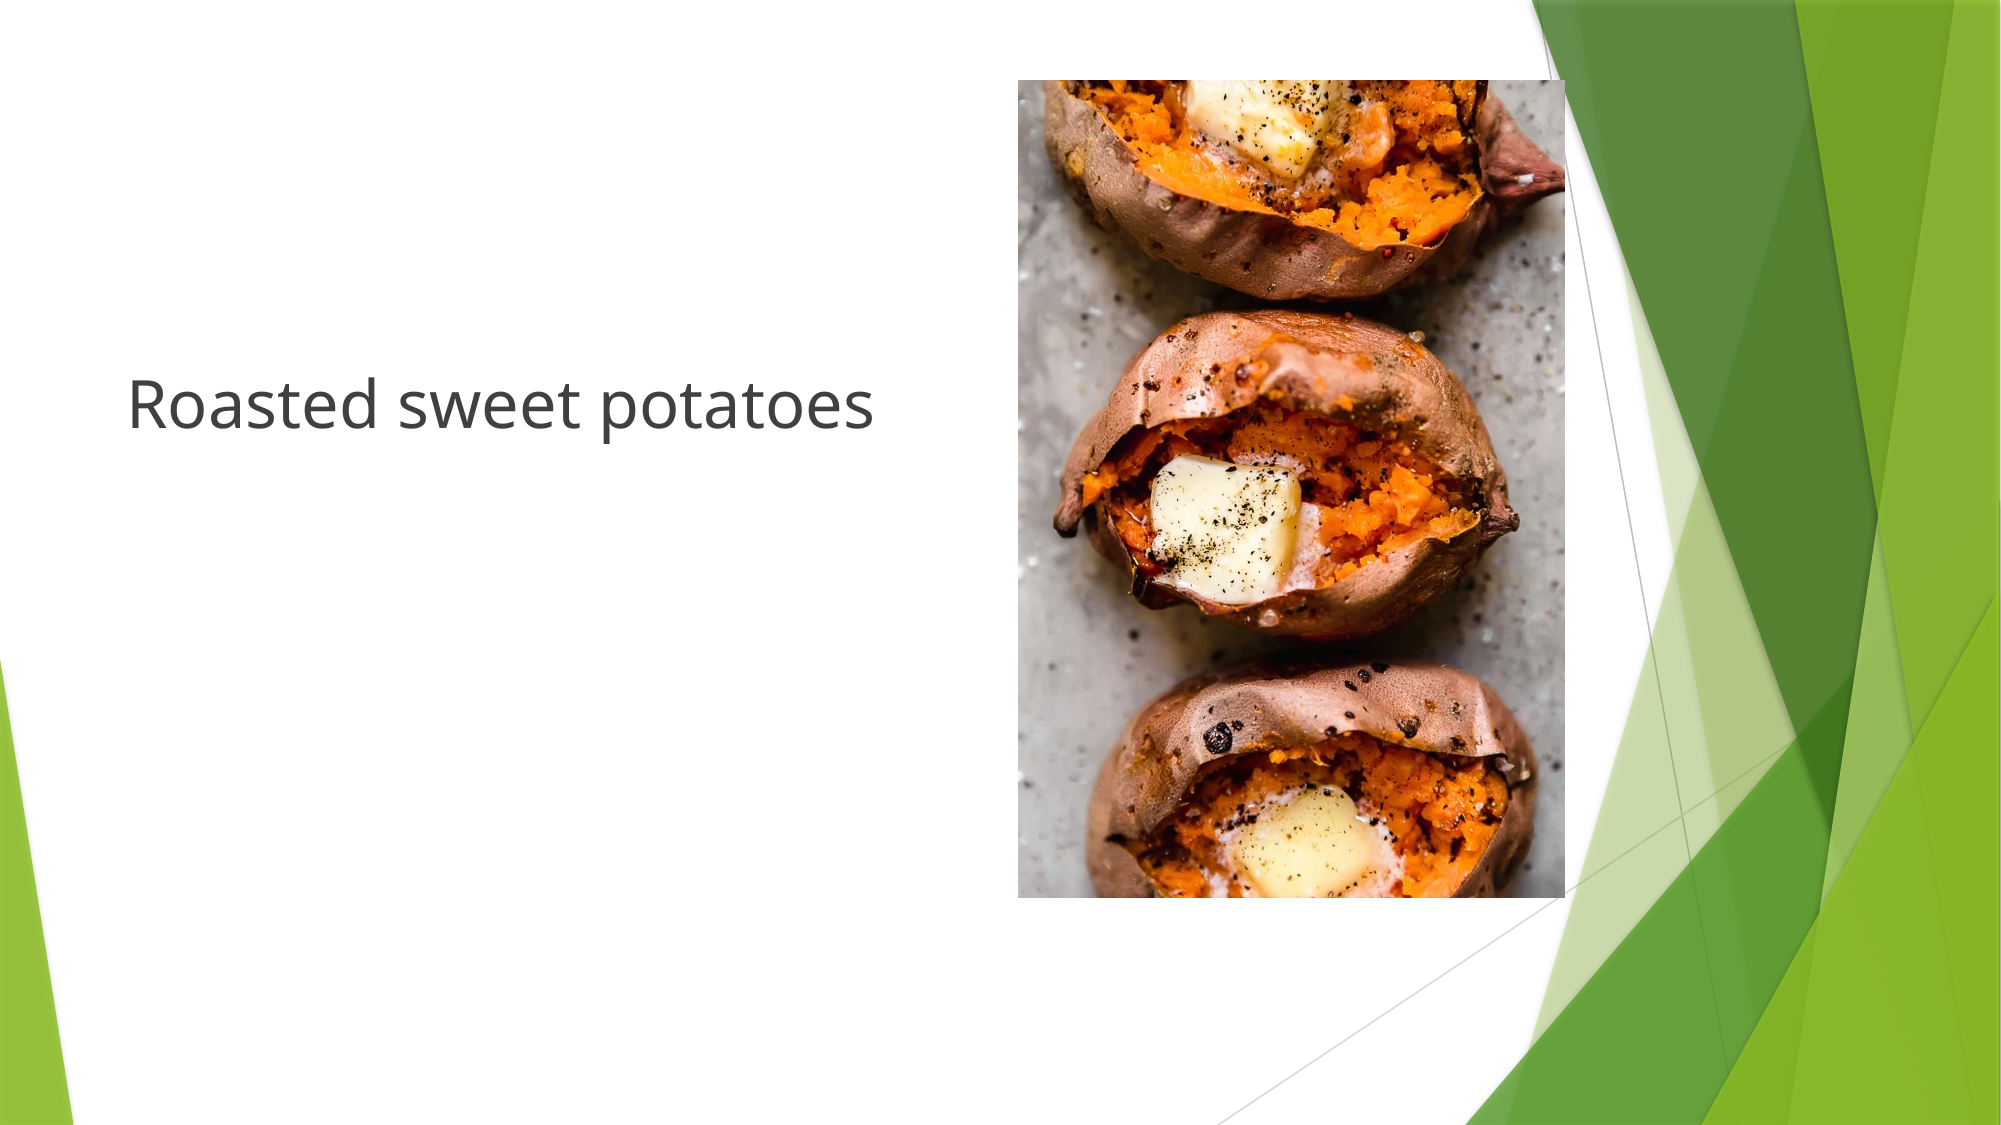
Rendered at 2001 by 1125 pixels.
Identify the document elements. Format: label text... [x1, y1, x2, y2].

list Roasted sweet potatoes [111, 354, 1522, 992]
picture [1018, 79, 1565, 899]
